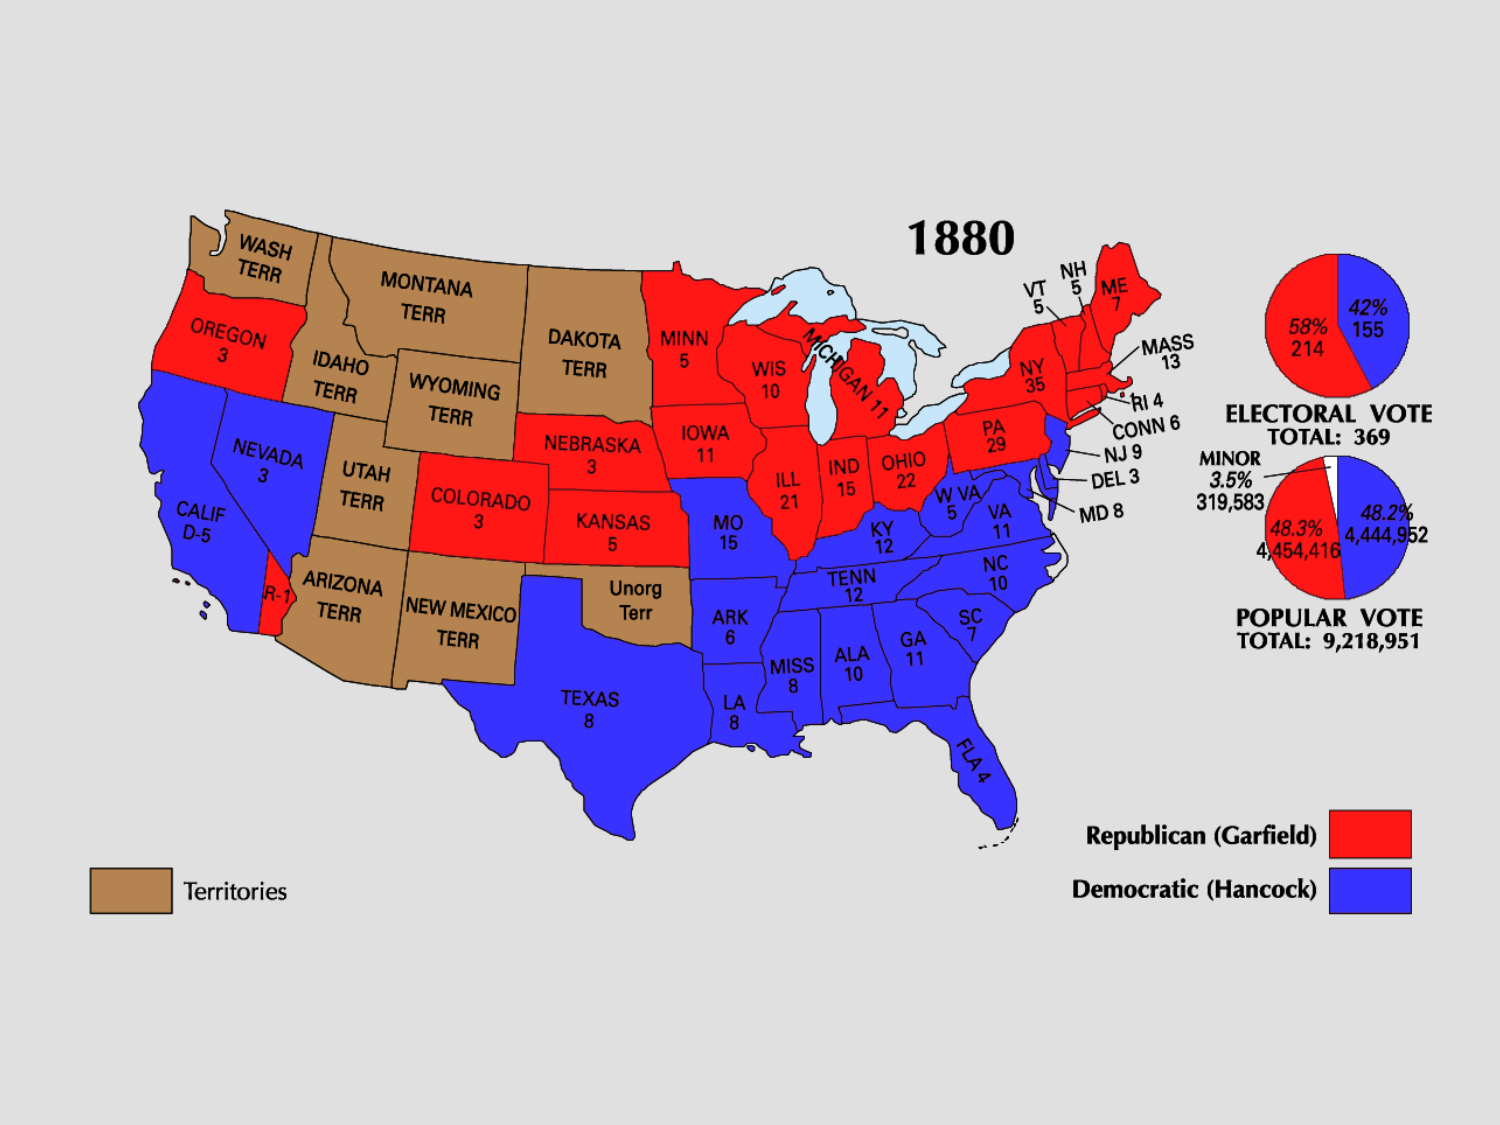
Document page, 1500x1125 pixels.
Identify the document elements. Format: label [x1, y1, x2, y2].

picture [60, 199, 1440, 933]
